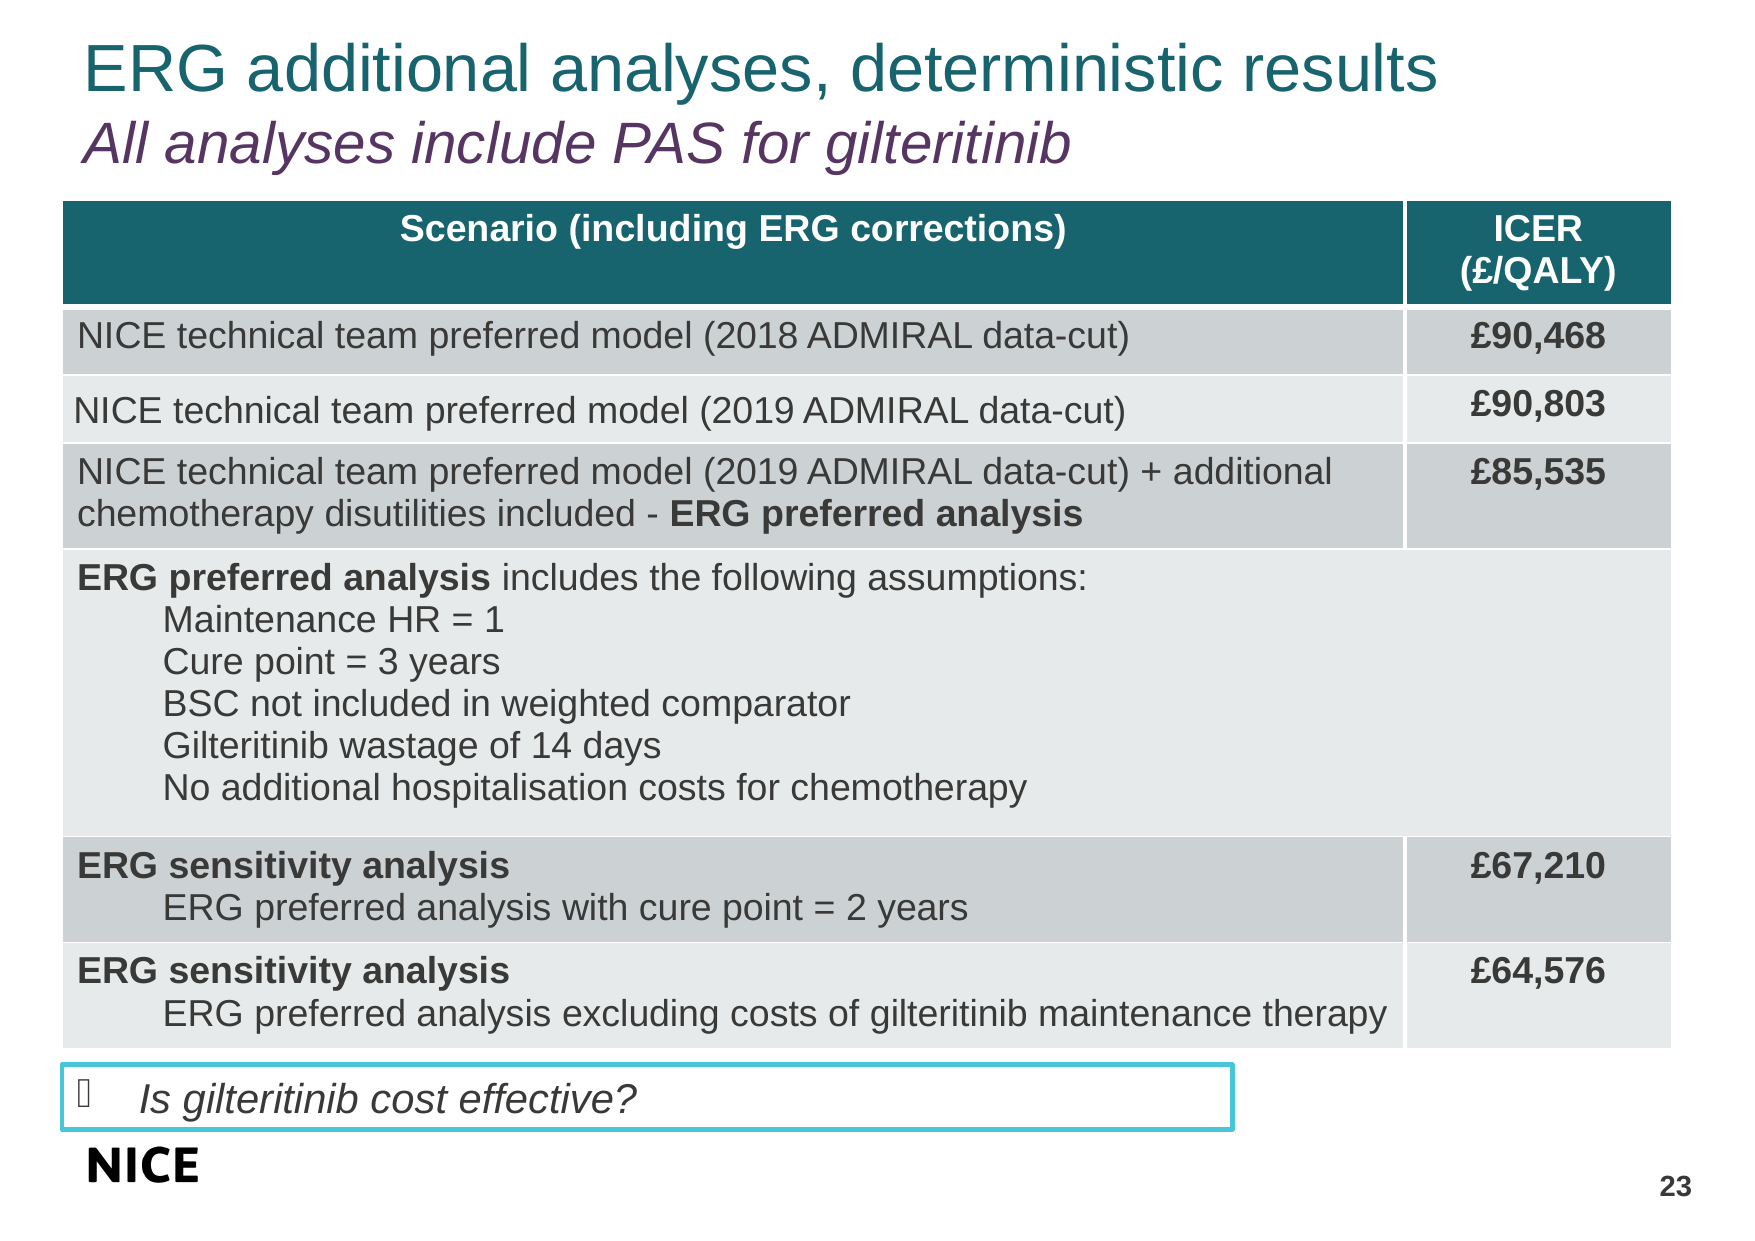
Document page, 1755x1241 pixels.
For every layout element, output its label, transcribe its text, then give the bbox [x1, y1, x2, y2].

table_cell £90,468 [1407, 310, 1671, 374]
table_cell NICE technical team preferred model (2019 ADMIRAL data-cut) [63, 376, 1403, 442]
slide_number 23 [1610, 1147, 1693, 1203]
table_header Scenario (including ERG corrections) [63, 201, 1403, 304]
table_header ICER (£/QALY) [1407, 201, 1671, 304]
table_cell NICE technical team preferred model (2019 ADMIRAL data-cut) + additional chemotherapy disutilities included - ERG preferred analysis [63, 444, 1403, 548]
table_cell ERG preferred analysis includes the following assumptions: Maintenance HR = 1 Cure point = 3 years BSC not included in weighted comparator Gilteritinib wastage of 14 days No additional hospitalisation costs for chemotherapy [63, 550, 1671, 836]
table_cell £90,803 [1407, 376, 1671, 442]
picture [88, 1146, 198, 1183]
title ERG additional analyses, deterministic results All analyses include PAS for gilteritinib [83, 24, 1671, 151]
table_cell NICE technical team preferred model (2018 ADMIRAL data-cut) [63, 310, 1403, 374]
table_cell £64,576 [1407, 943, 1671, 1048]
table_cell ERG sensitivity analysis ERG preferred analysis excluding costs of gilteritinib maintenance therapy [63, 943, 1403, 1048]
table_cell £67,210 [1407, 837, 1671, 942]
text_box Is gilteritinib cost effective? [62, 1064, 1233, 1130]
table_cell £85,535 [1407, 444, 1671, 548]
table_cell ERG sensitivity analysis ERG preferred analysis with cure point = 2 years [63, 837, 1403, 942]
